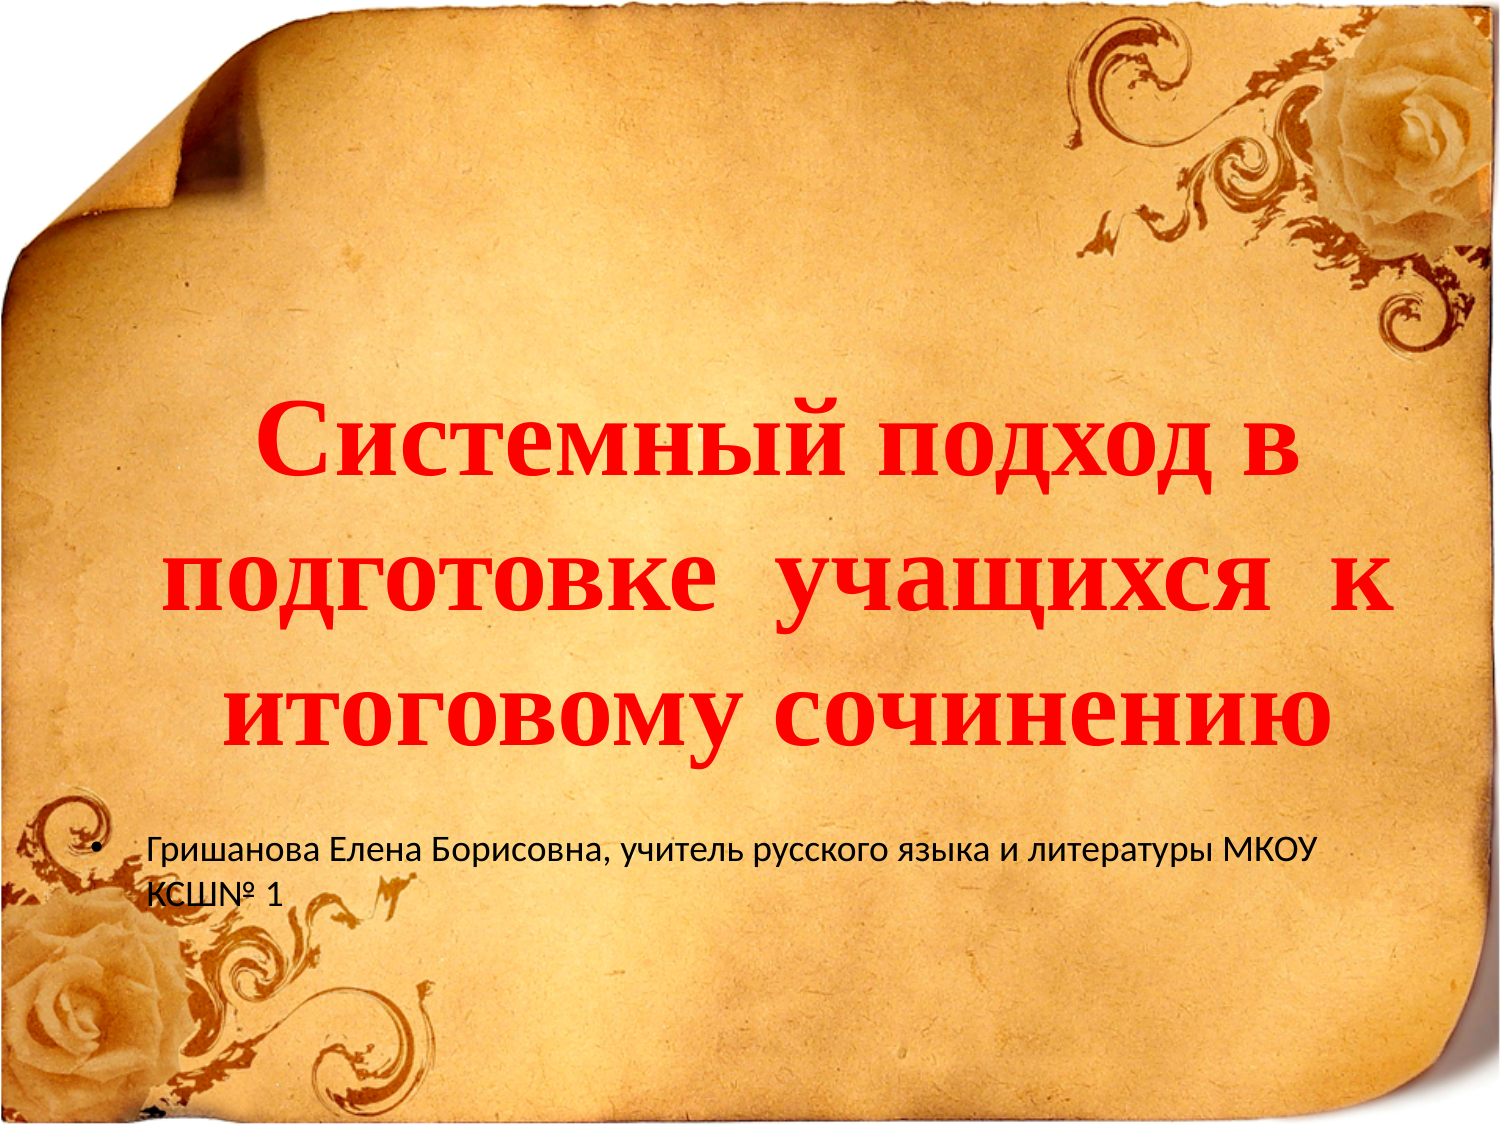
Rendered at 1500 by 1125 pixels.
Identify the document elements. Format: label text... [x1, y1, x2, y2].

picture [0, 0, 1500, 1125]
list Гришанова Елена Борисовна, учитель русского языка и литературы МКОУ КСШ№ 1 [75, 262, 1425, 1005]
